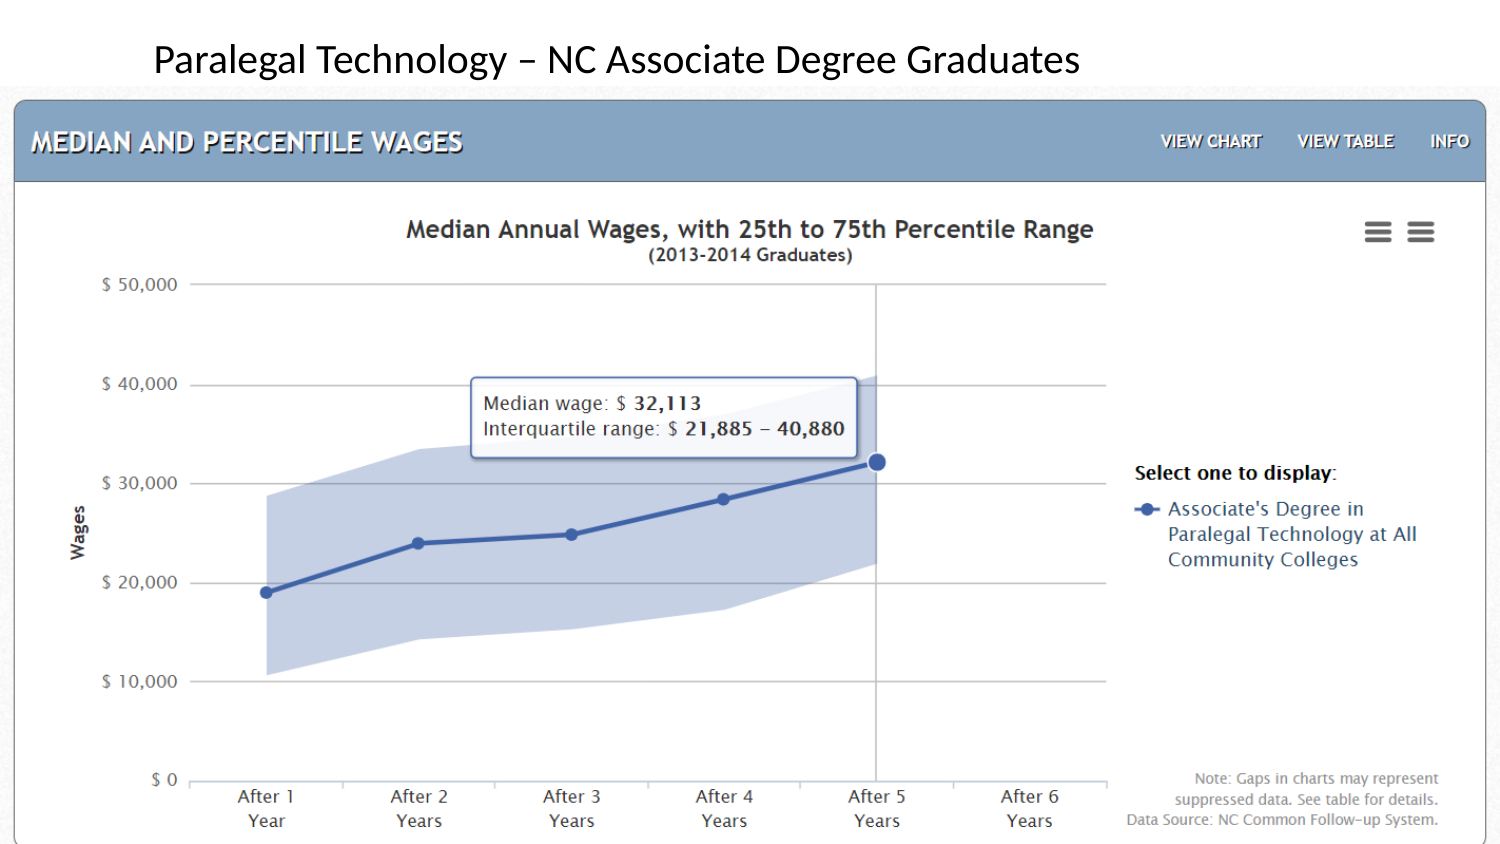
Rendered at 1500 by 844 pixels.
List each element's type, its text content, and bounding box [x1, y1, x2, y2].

text_box Paralegal Technology – NC Associate Degree Graduates [138, 24, 1096, 86]
picture [0, 86, 1500, 844]
